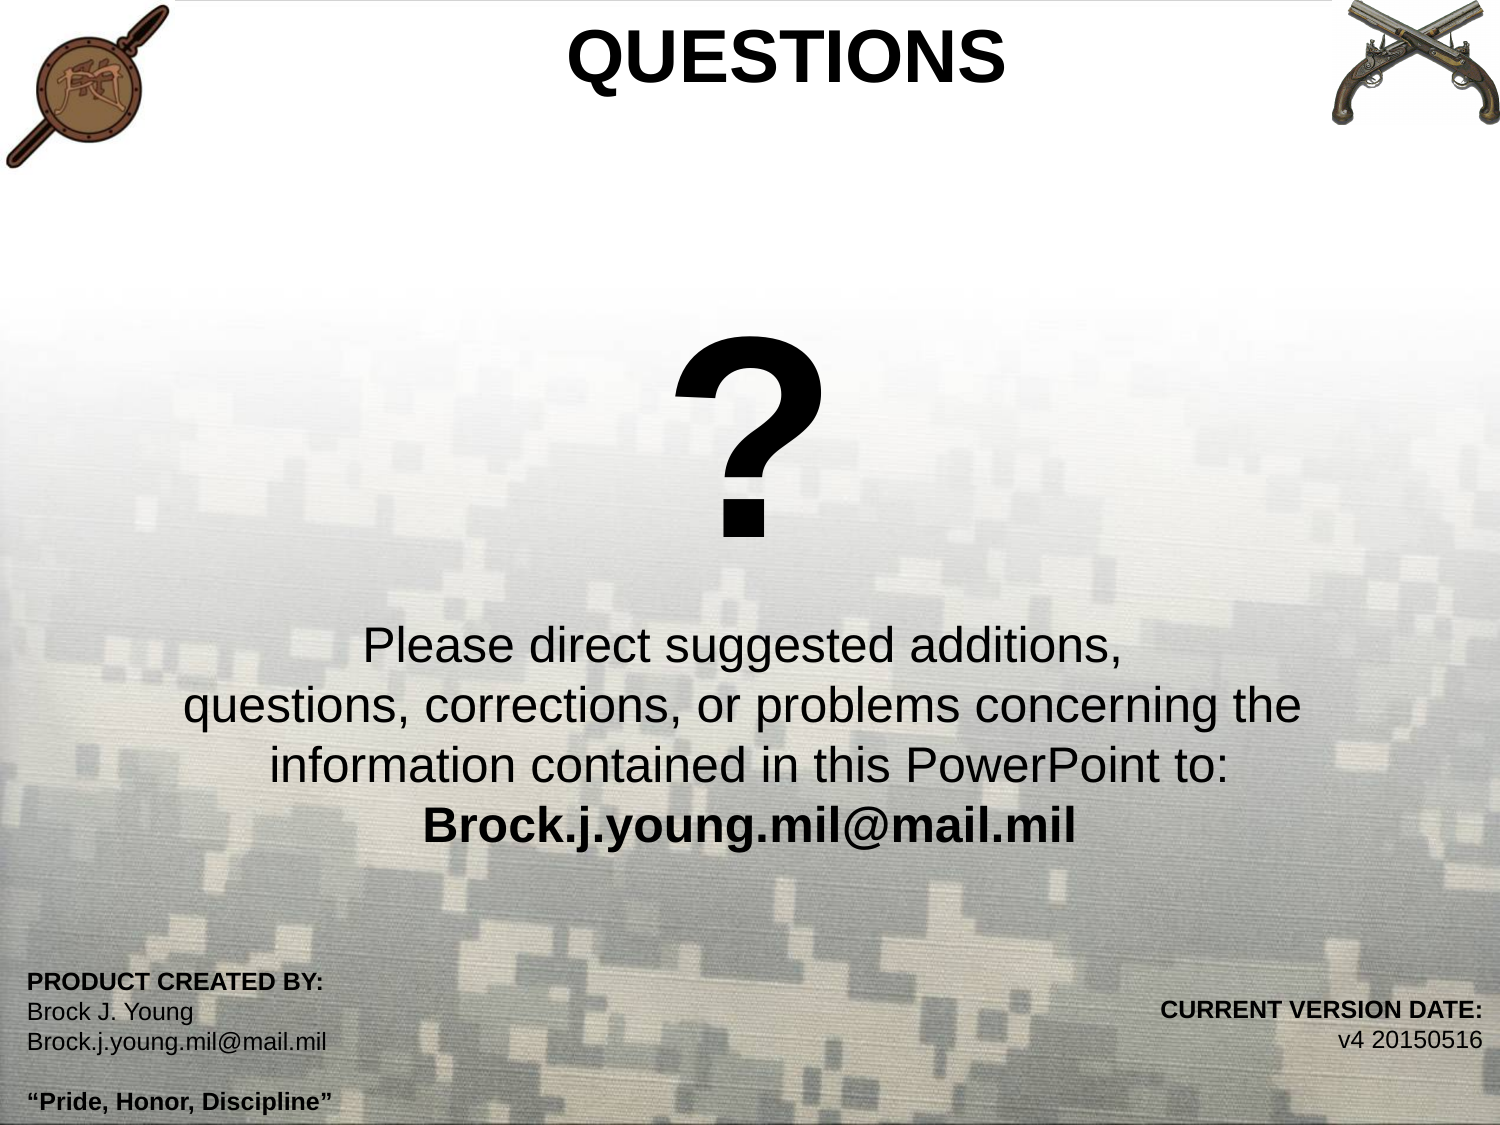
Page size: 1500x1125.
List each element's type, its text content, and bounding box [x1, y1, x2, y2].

text_box QUESTIONS [181, 0, 1319, 105]
text_box Please direct suggested additions, questions, corrections, or problems concerning the information contained in this PowerPoint to: Brock.j.young.mil@mail.mil [168, 604, 1332, 860]
text_box ? [87, 242, 1413, 603]
picture [0, 0, 1500, 1125]
